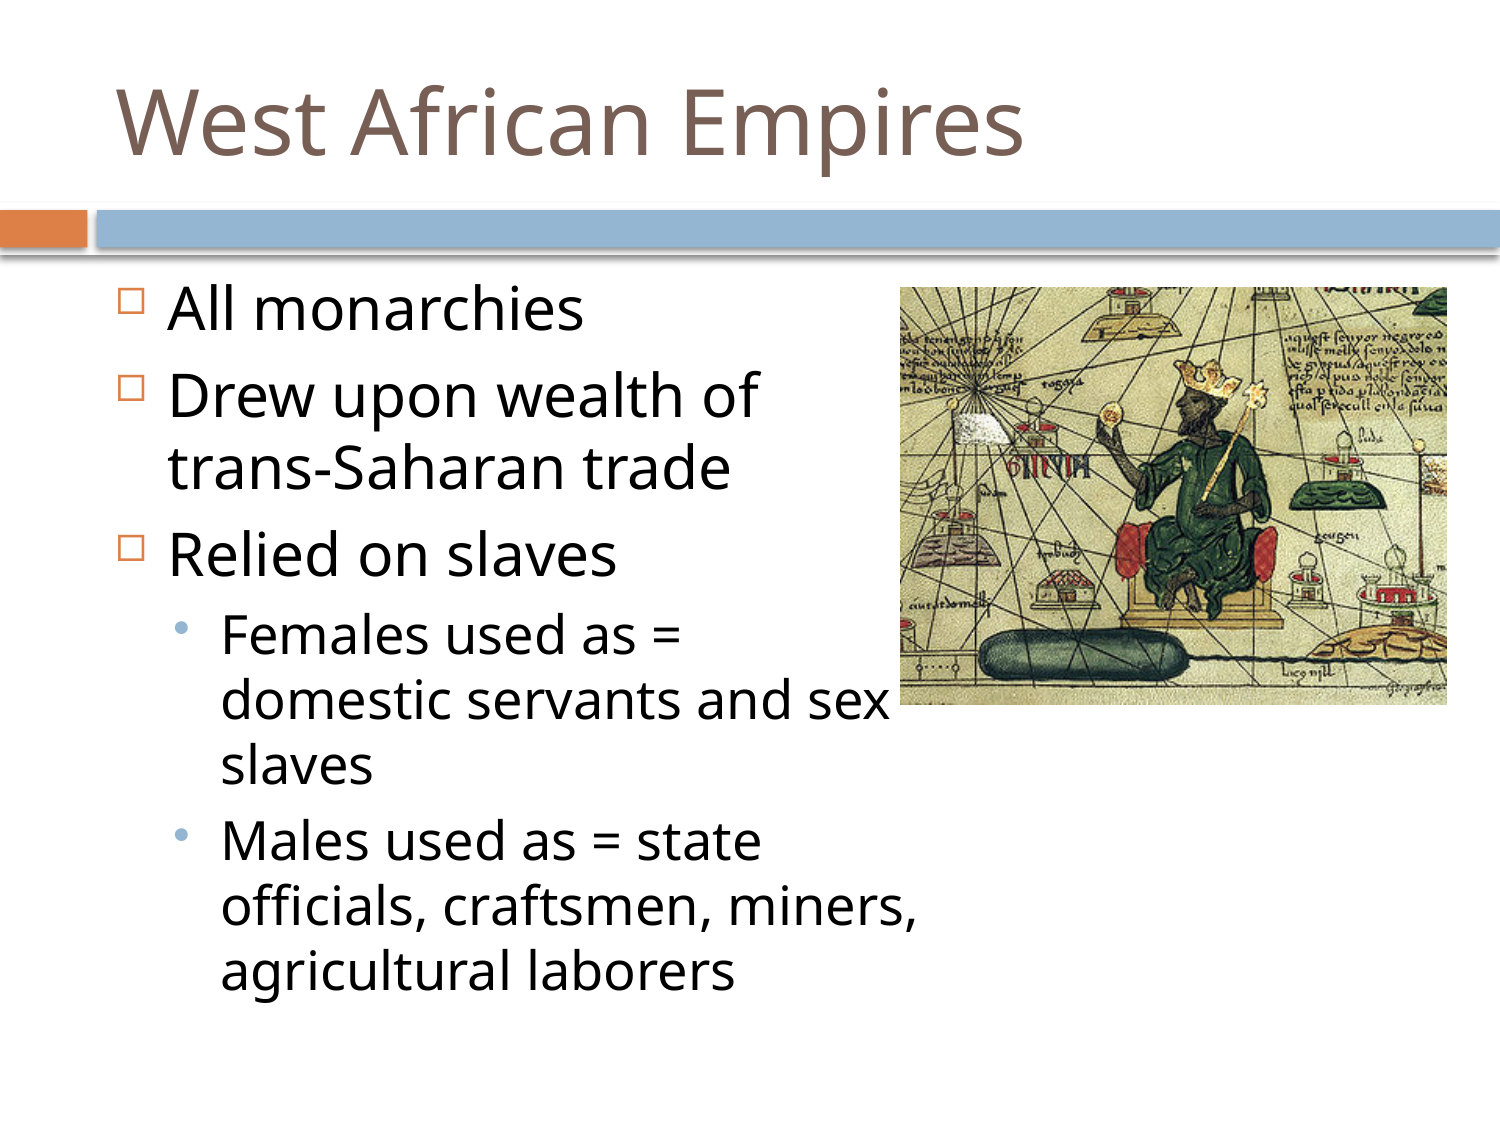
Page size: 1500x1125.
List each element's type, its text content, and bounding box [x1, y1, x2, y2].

title West African Empires [100, 37, 1438, 200]
list All monarchies Drew upon wealth of trans-Saharan trade Relied on slaves Females used as = domestic servants and sex slaves Males used as = state officials, craftsmen, miners, agricultural laborers [100, 262, 938, 1000]
picture [899, 287, 1448, 705]
